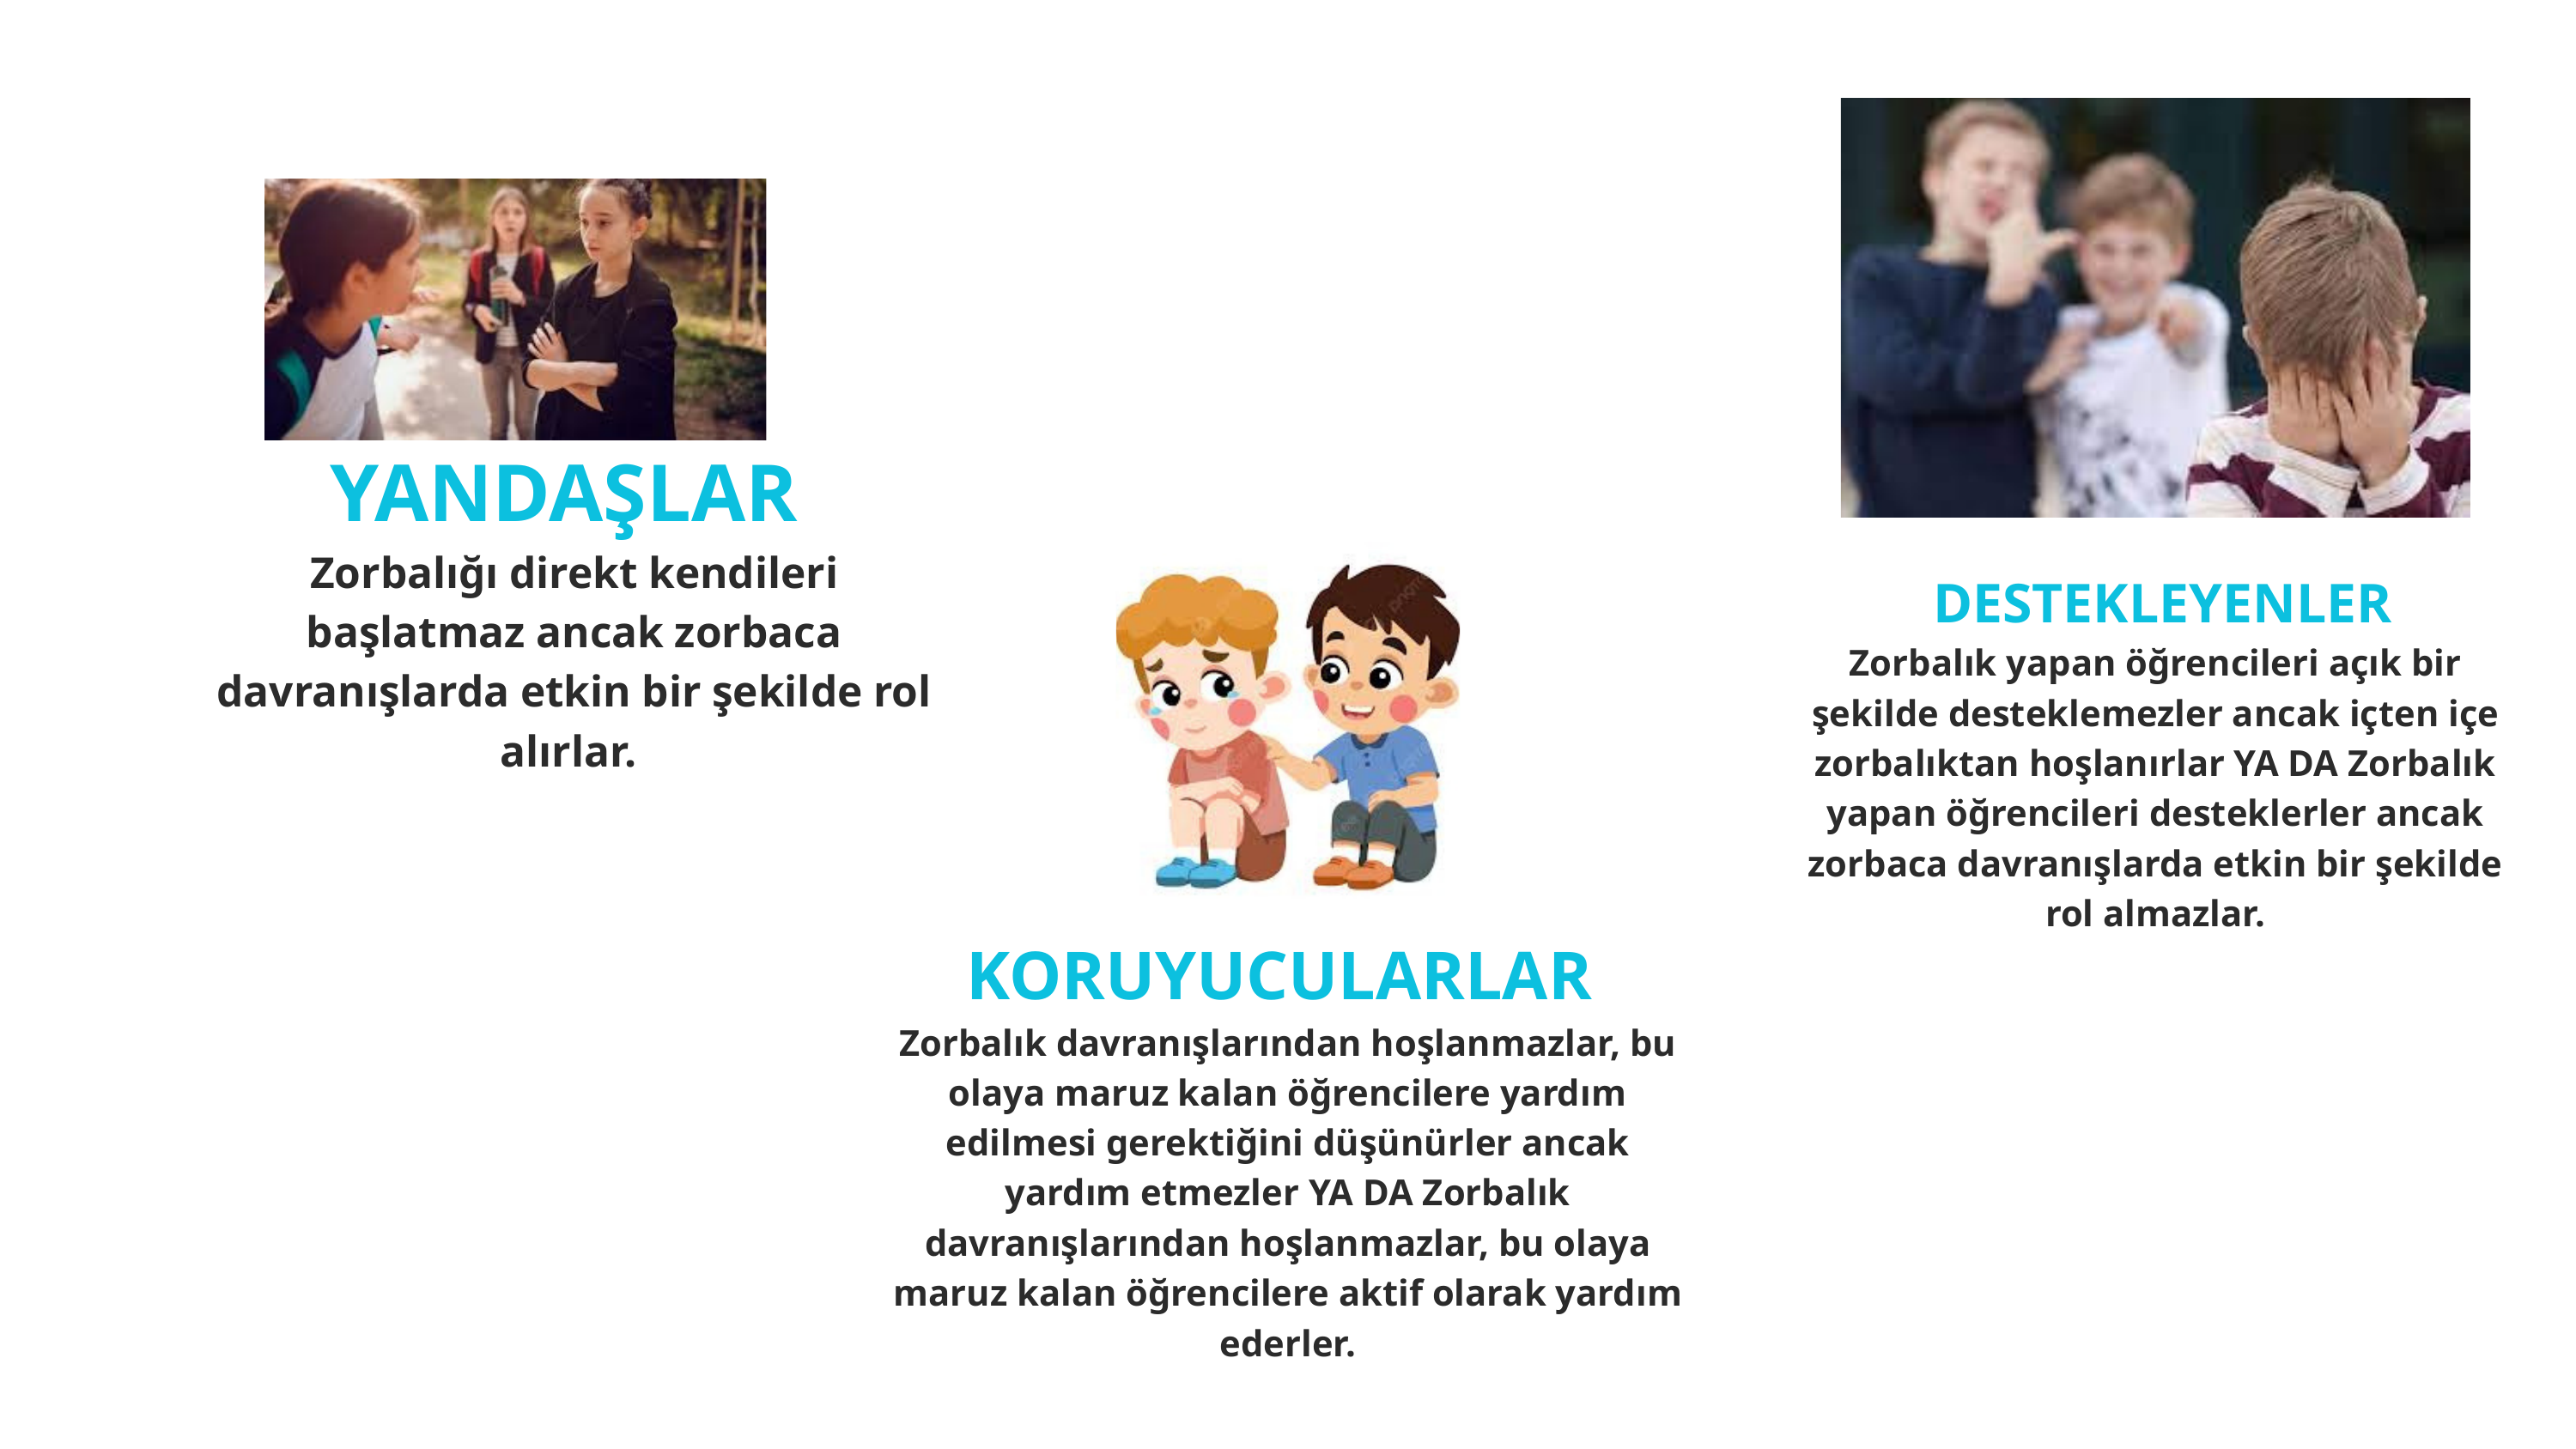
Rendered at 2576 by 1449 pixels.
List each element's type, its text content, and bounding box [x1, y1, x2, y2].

text_box DESTEKLEYENLER Zorbalık yapan öğrencileri açık bir şekilde desteklemezler ancak içten içe zorbalıktan hoşlanırlar YA DA Zorbalık yapan öğrencileri desteklerler ancak zorbaca davranışlarda etkin bir şekilde rol almazlar. [1788, 558, 2524, 935]
text_box KORUYUCULARLAR Zorbalık davranışlarından hoşlanmazlar, bu olaya maruz kalan öğrencilere yardım edilmesi gerektiğini düşünürler ancak yardım etmezler YA DA Zorbalık davranışlarından hoşlanmazlar, bu olaya maruz kalan öğrencilere aktif olarak yardım ederler. [886, 920, 1690, 1364]
text_box YANDAŞLAR Zorbalığı direkt kendileri başlatmaz ancak zorbaca davranışlarda etkin bir şekilde rol alırlar. [206, 427, 942, 776]
text_box [1115, 542, 1461, 906]
text_box [264, 179, 767, 427]
text_box [1840, 98, 2470, 518]
